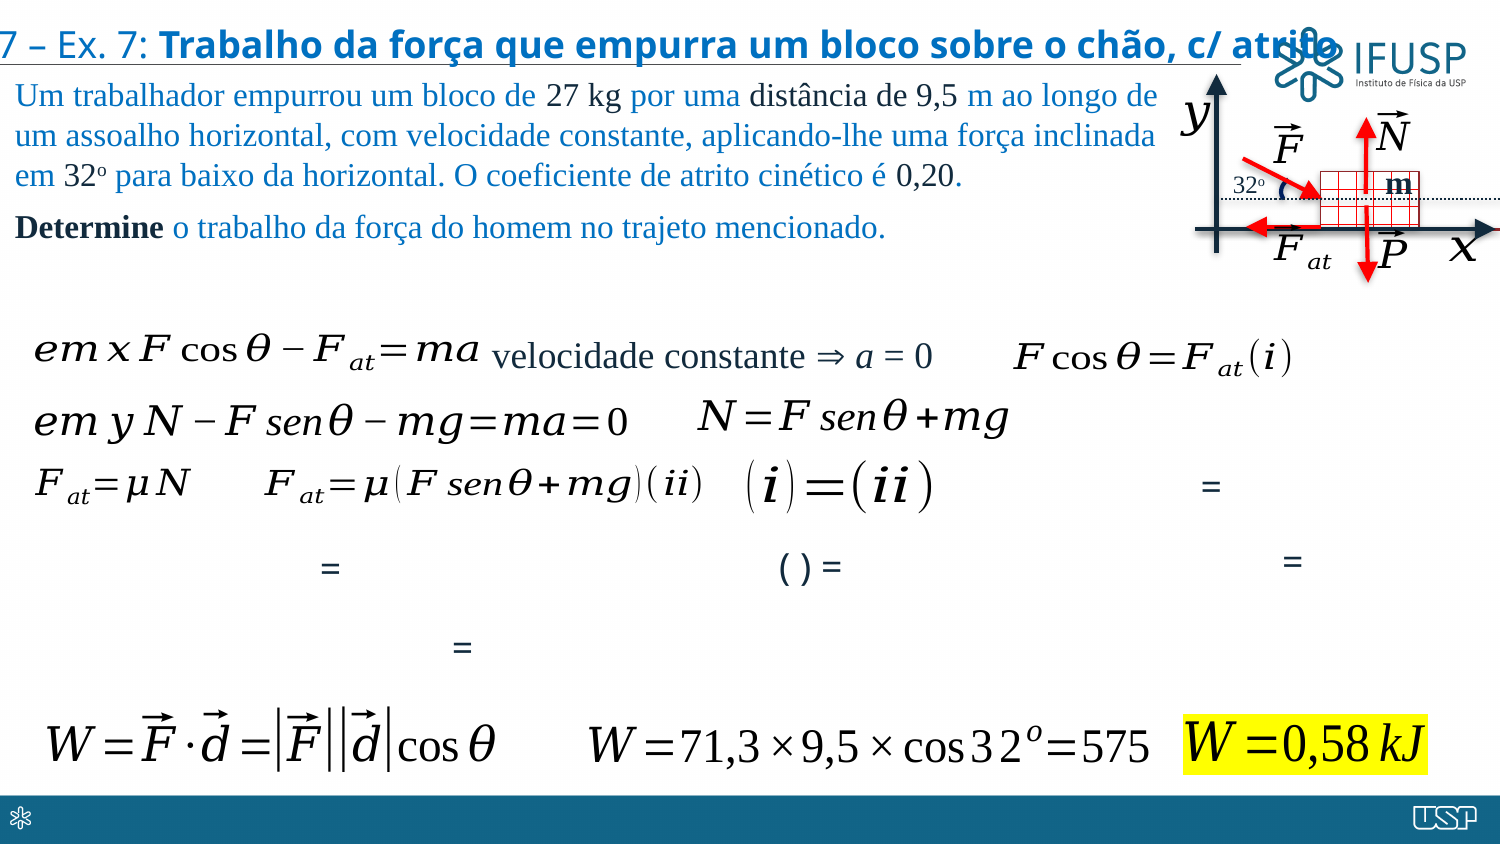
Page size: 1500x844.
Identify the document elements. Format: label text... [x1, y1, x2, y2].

text_box Lista 7 – Ex. 7: Trabalho da força que empurra um bloco sobre o chão, c/ atrito [0, 13, 1365, 74]
picture [0, 74, 1500, 844]
text_box velocidade constante  a = 0 [477, 323, 1035, 383]
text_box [1216, 122, 1500, 207]
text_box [1178, 73, 1497, 273]
text_box Um trabalhador empurrou um bloco de 27 kg por uma distância de 9,5 m ao longo de um assoalho horizontal, com velocidade constante, aplicando-lhe uma força inclinada em 32o para baixo da horizontal. O coeficiente de atrito cinético é 0,20. Determine o trabalho da força do homem no trajeto mencionado. [0, 74, 1173, 253]
picture [0, 0, 1500, 122]
